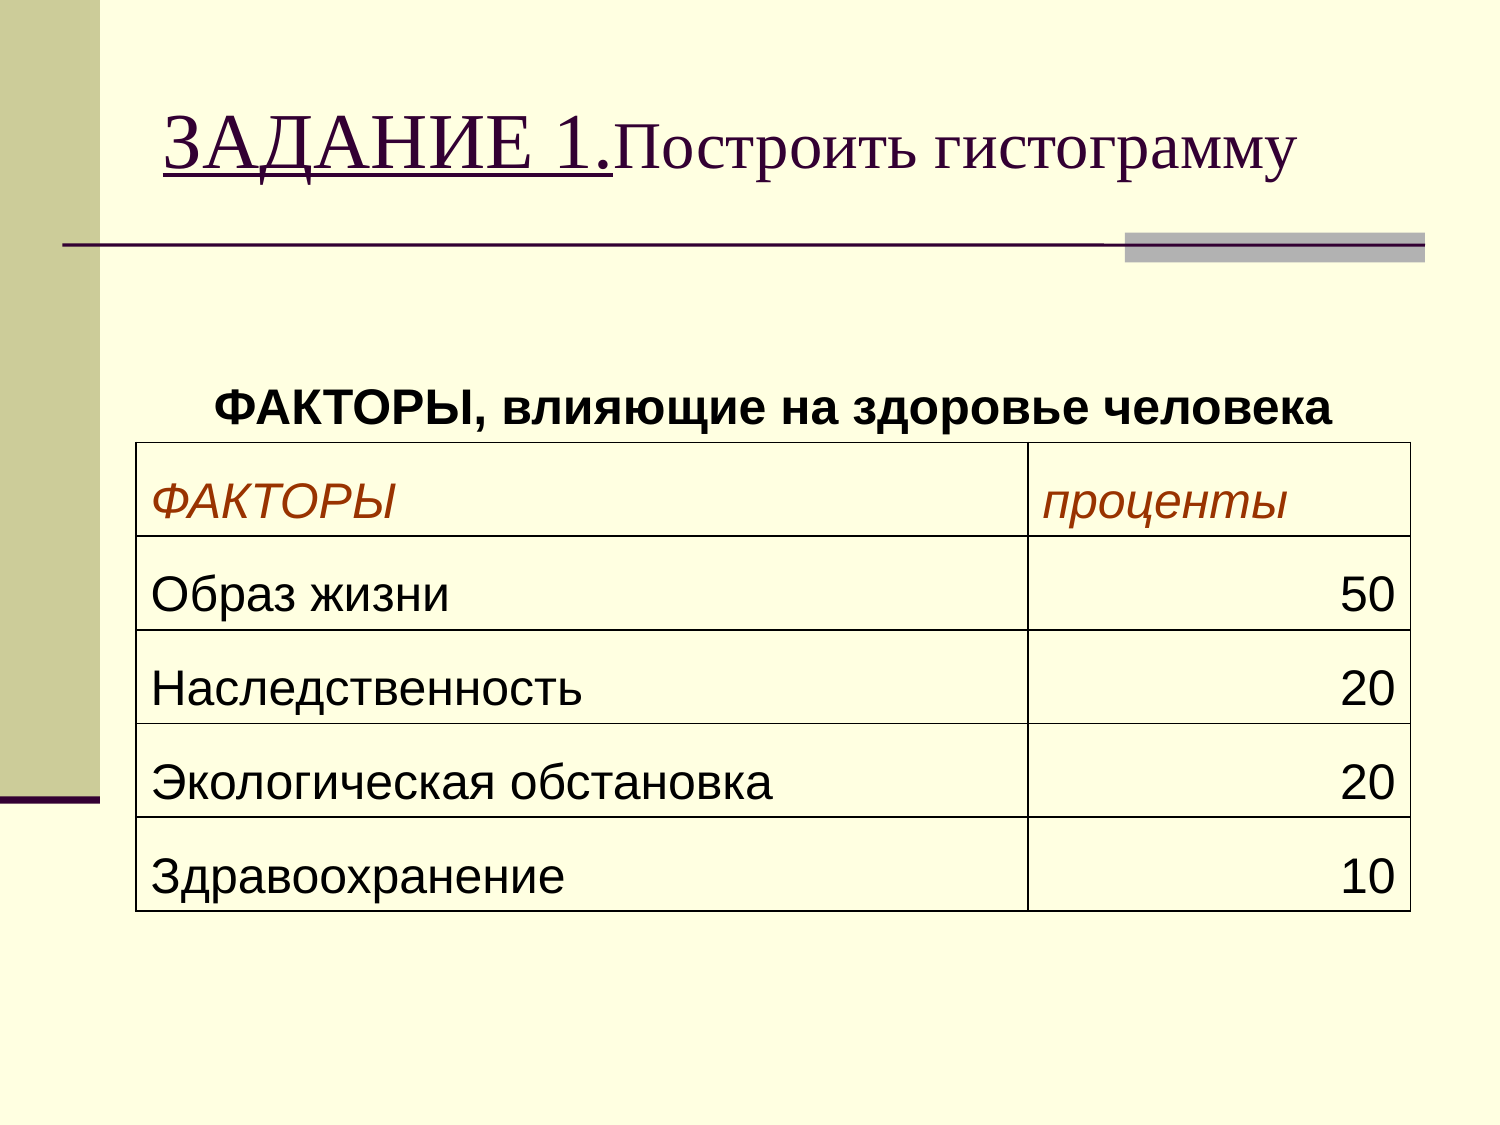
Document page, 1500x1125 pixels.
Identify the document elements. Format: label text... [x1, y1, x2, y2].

title ЗАДАНИЕ 1.Построить гистограмму [147, 42, 1500, 231]
table_header ФАКТОРЫ, влияющие на здоровье человека [136, 291, 1411, 442]
table_cell 50 [1029, 537, 1410, 629]
table_cell Экологическая обстановка [137, 724, 1027, 816]
table_cell 20 [1029, 724, 1410, 816]
table_cell 20 [1029, 631, 1410, 723]
table_cell проценты [1029, 443, 1410, 535]
table_cell ФАКТОРЫ [137, 443, 1027, 535]
table_cell Образ жизни [137, 537, 1027, 629]
table_cell Здравоохранение [137, 818, 1027, 910]
table_cell Наследственность [137, 631, 1027, 723]
table_cell 10 [1029, 818, 1410, 910]
